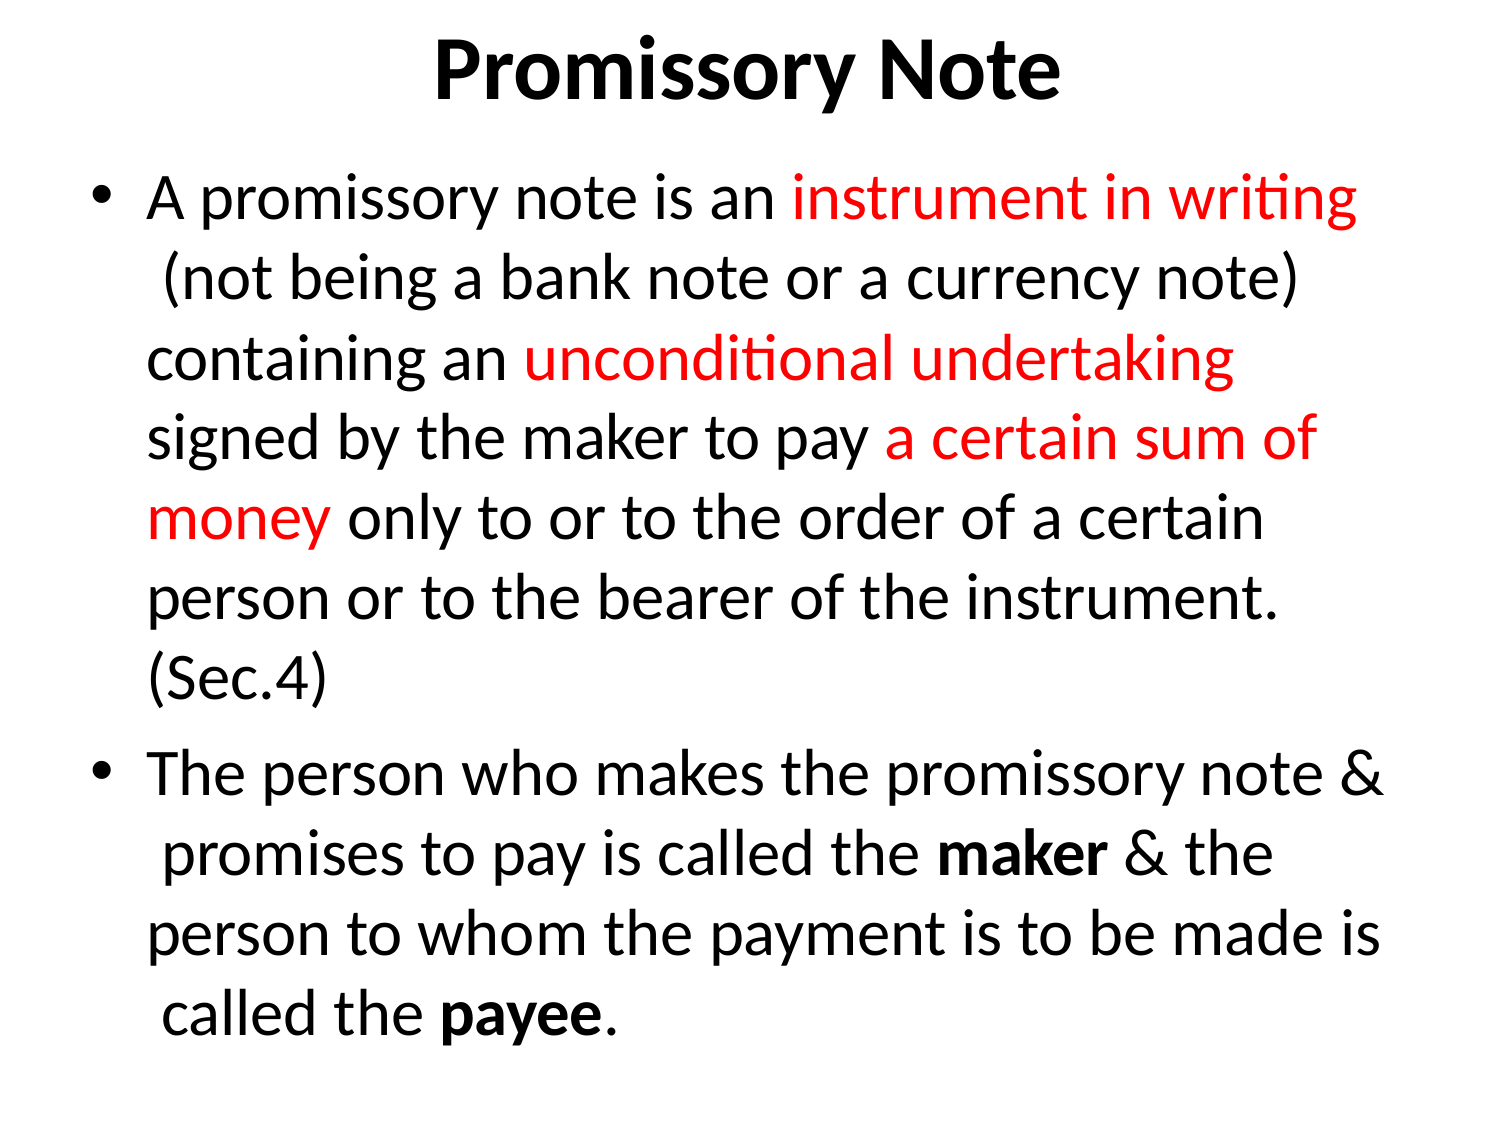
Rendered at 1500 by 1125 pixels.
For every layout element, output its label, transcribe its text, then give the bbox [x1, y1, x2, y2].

title Promissory Note [431, 5, 1069, 151]
text_box A promissory note is an instrument in writing (not being a bank note or a currency note) containing an unconditional undertaking signed by the maker to pay a certain sum of money only to or to the order of a certain person or to the bearer of the instrument. (Sec.4) The person who makes the promissory note & promises to pay is called the maker & the person to whom the payment is to be made is called the payee. [87, 151, 1397, 1049]
